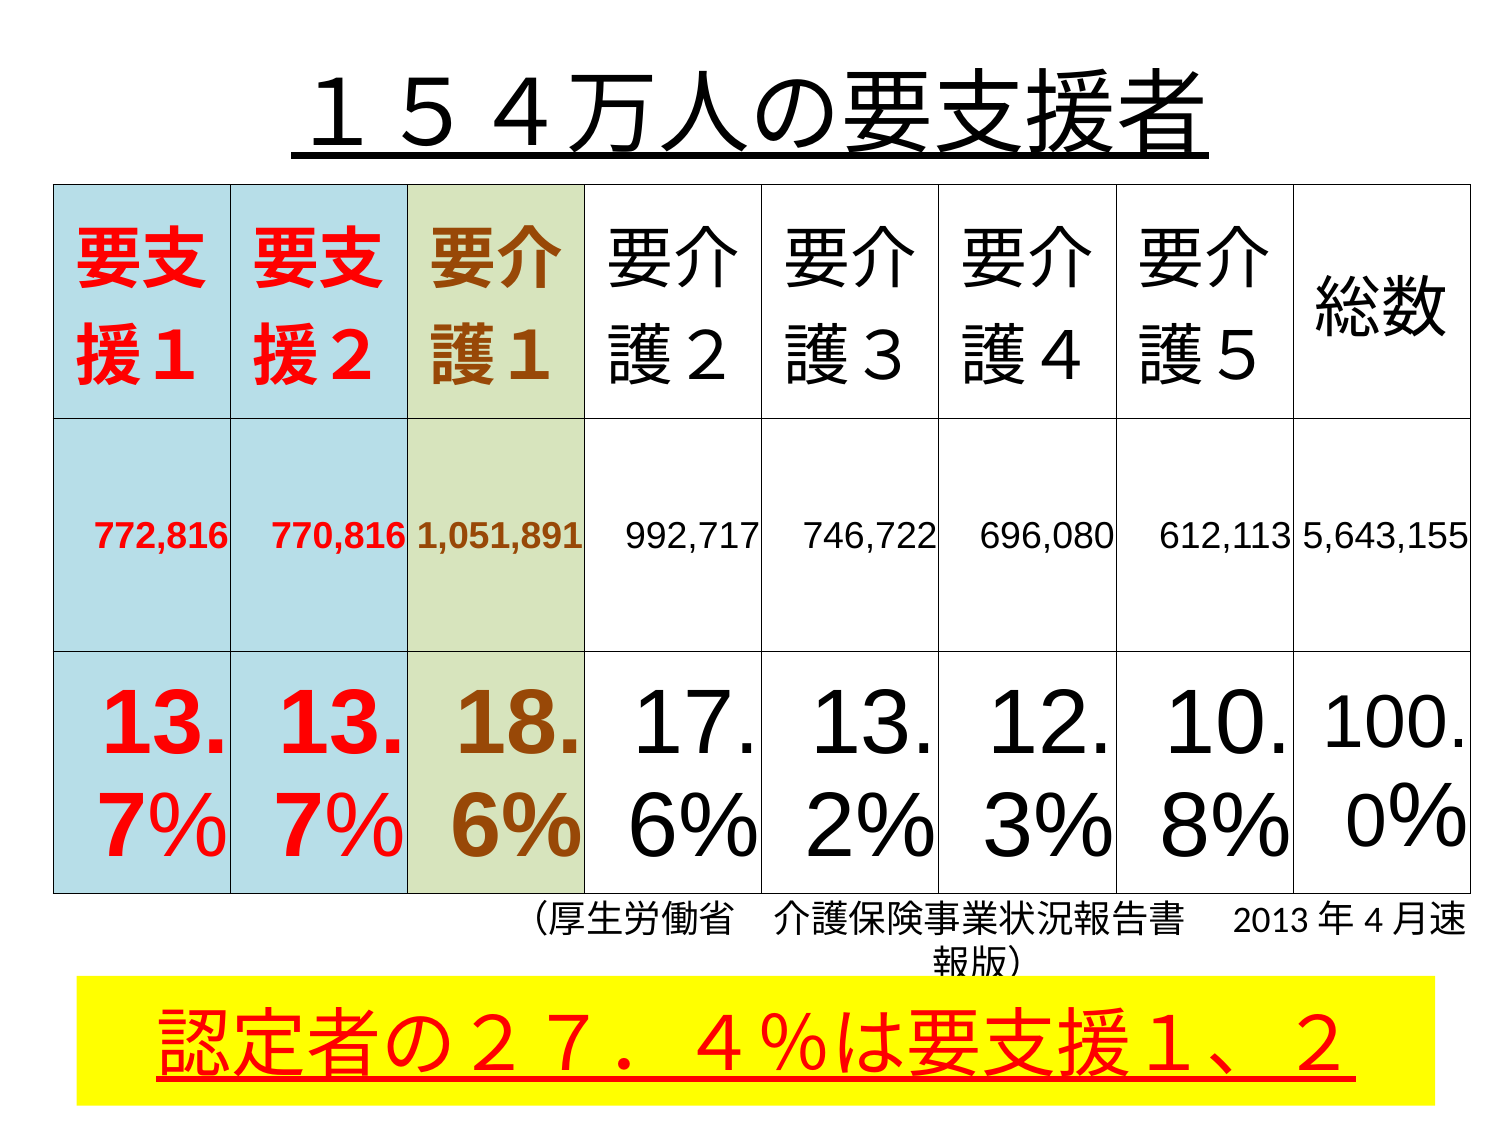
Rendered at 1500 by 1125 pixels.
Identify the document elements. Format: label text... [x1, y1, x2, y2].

table_cell 100.0% [1294, 652, 1470, 893]
table_header 要支援１ [54, 185, 230, 418]
table_cell 10.8% [1117, 652, 1293, 893]
table_cell 17.6% [585, 652, 761, 893]
table_header 要支援２ [231, 185, 407, 418]
table_cell 18.6% [408, 652, 584, 893]
title １５４万人の要支援者 [75, 45, 1425, 173]
table_header 要介護３ [762, 185, 938, 418]
table_cell 612,113 [1117, 419, 1293, 651]
table_header 総数 [1294, 185, 1470, 418]
table_cell 992,717 [585, 419, 761, 651]
table_cell 13.2% [762, 652, 938, 893]
table_cell 770,816 [231, 419, 407, 651]
table_cell 746,722 [762, 419, 938, 651]
table_cell 772,816 [54, 419, 230, 651]
table_cell 5,643,155 [1294, 419, 1470, 651]
text_box 認定者の２７．４％は要支援１、２ [75, 974, 1437, 1108]
table_header 要介護４ [939, 185, 1116, 418]
table_cell 13.7% [231, 652, 407, 893]
table_cell 13.7% [54, 652, 230, 893]
table_header 要介護５ [1117, 185, 1293, 418]
table_cell 696,080 [939, 419, 1116, 651]
table_cell 1,051,891 [408, 419, 584, 651]
table_header 要介護２ [585, 185, 761, 418]
table_header 要介護１ [408, 185, 584, 418]
text_box （厚生労働省 介護保険事業状況報告書 2013年4月速報版） [476, 915, 1500, 966]
table_cell 12.3% [939, 652, 1116, 893]
